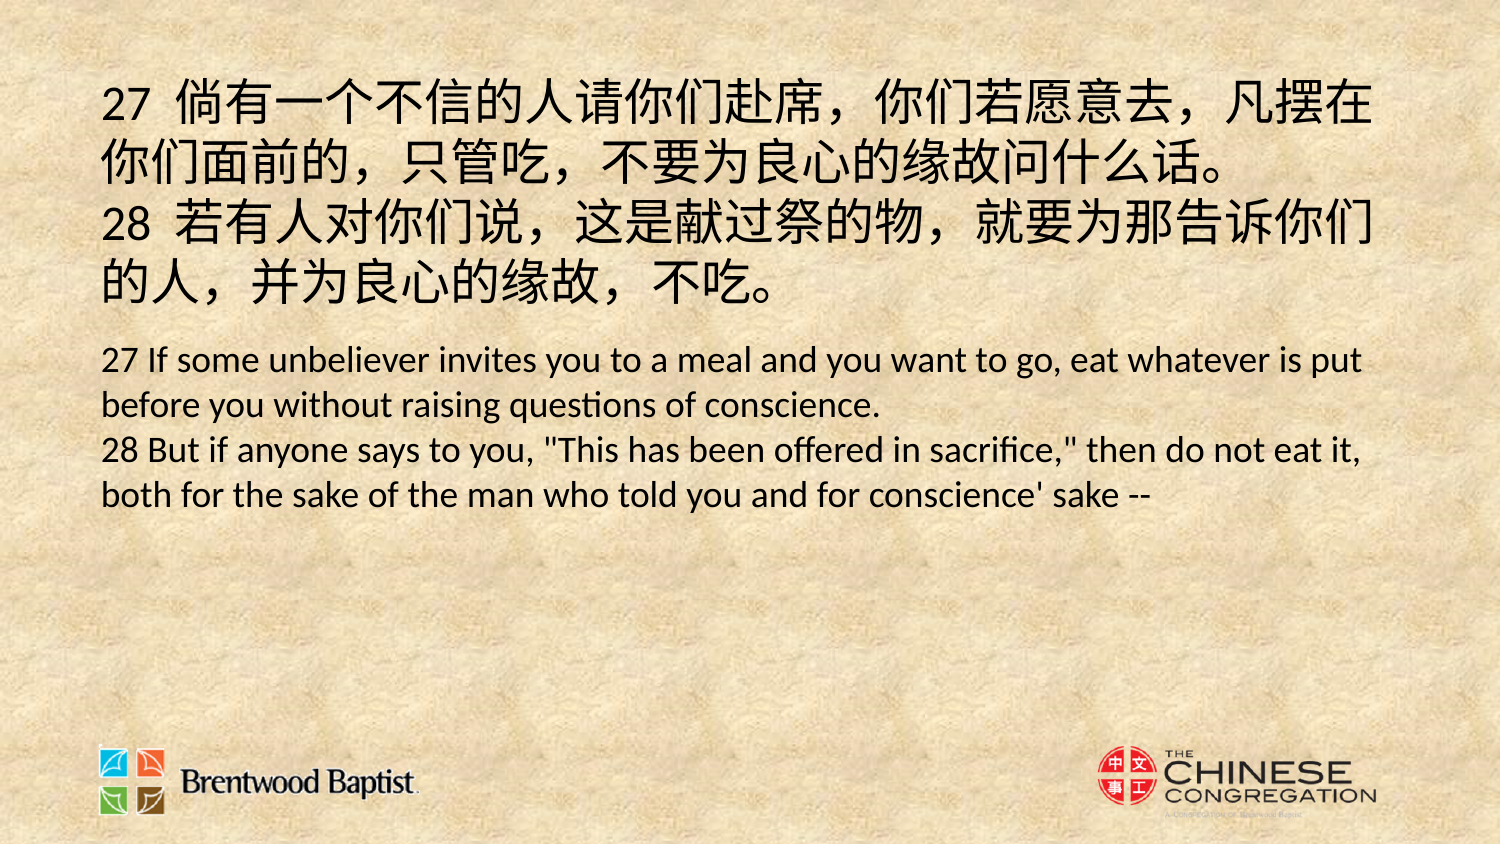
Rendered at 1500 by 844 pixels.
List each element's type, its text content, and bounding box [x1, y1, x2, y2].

picture [0, 0, 1500, 844]
text_box 27 倘有一个不信的人请你们赴席，你们若愿意去，凡摆在你们面前的，只管吃，不要为良心的缘故问什么话。 28 若有人对你们说，这是献过祭的物，就要为那告诉你们的人，并为良心的缘故，不吃。 27 If some unbeliever invites you to a meal and you want to go, eat whatever is put before you without raising questions of conscience. 28 But if anyone says to you, "This has been offered in sacrifice," then do not eat it, both for the sake of the man who told you and for conscience' sake -- [85, 62, 1407, 568]
